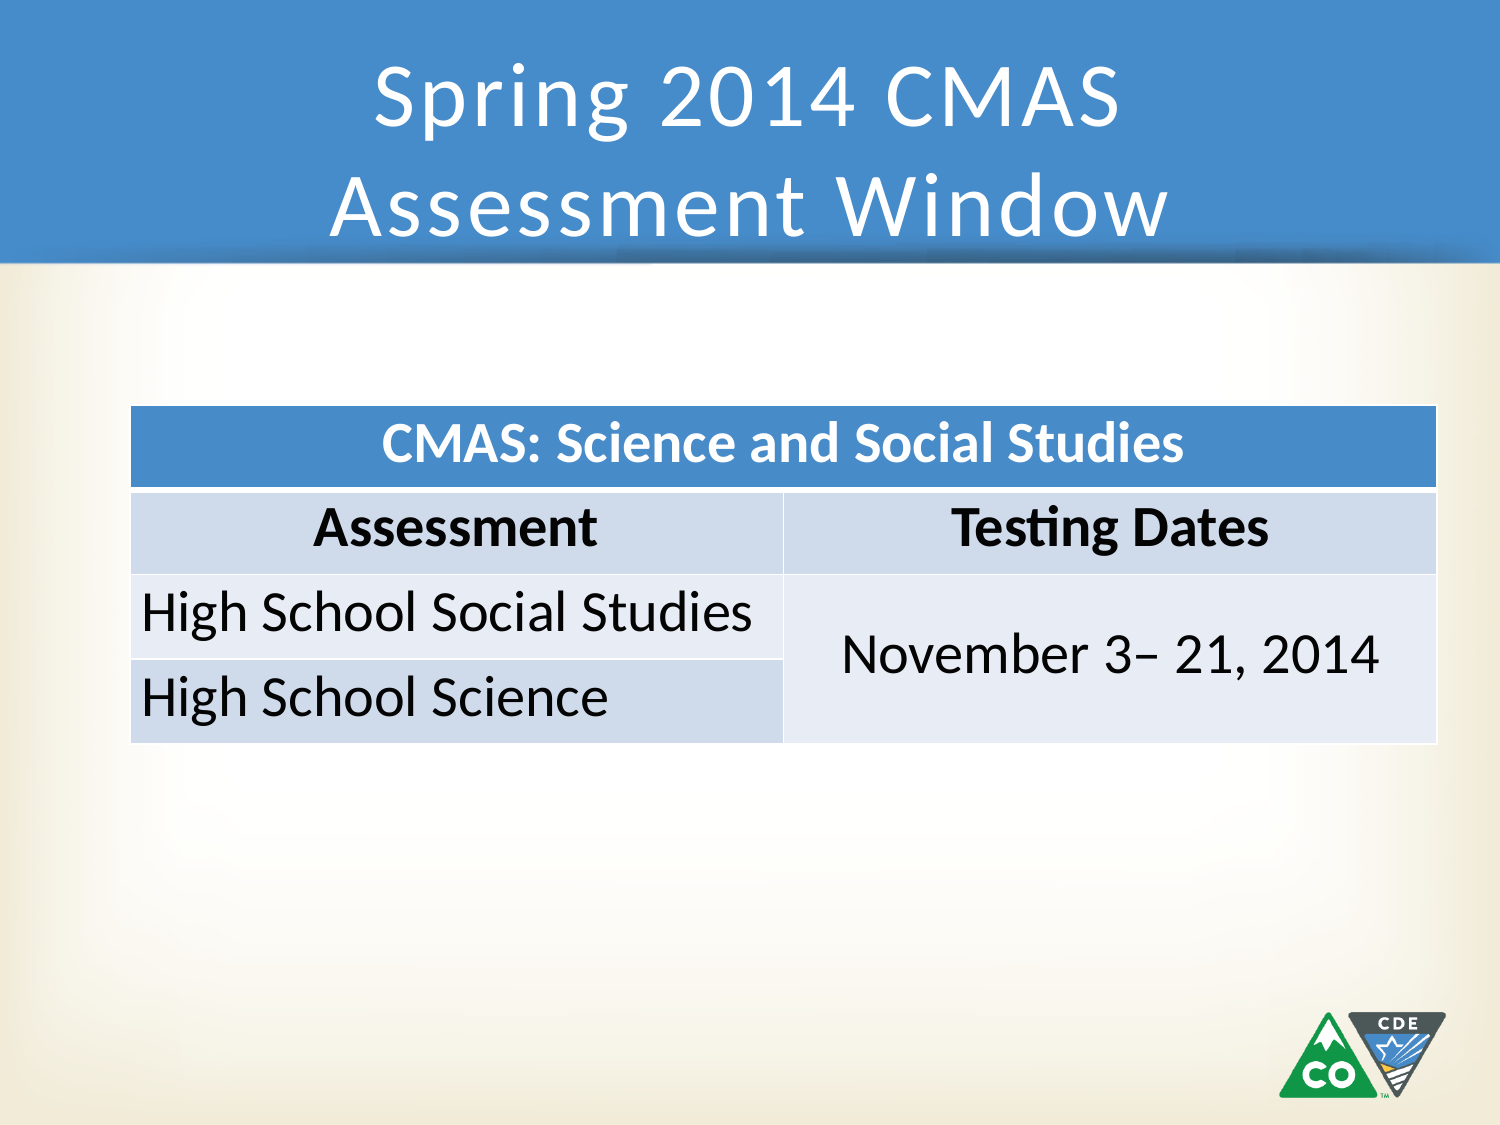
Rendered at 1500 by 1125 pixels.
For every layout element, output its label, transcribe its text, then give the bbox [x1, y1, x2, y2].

title Spring 2014 CMAS Assessment Window [62, 58, 1438, 232]
picture [0, 0, 1500, 1125]
table_cell November 3– 21, 2014 [784, 575, 1436, 743]
table_cell High School Science [131, 660, 783, 743]
table_header CMAS: Science and Social Studies [131, 406, 1436, 487]
table_cell High School Social Studies [131, 575, 783, 658]
table_cell Assessment [131, 493, 783, 574]
table_cell Testing Dates [784, 493, 1436, 574]
